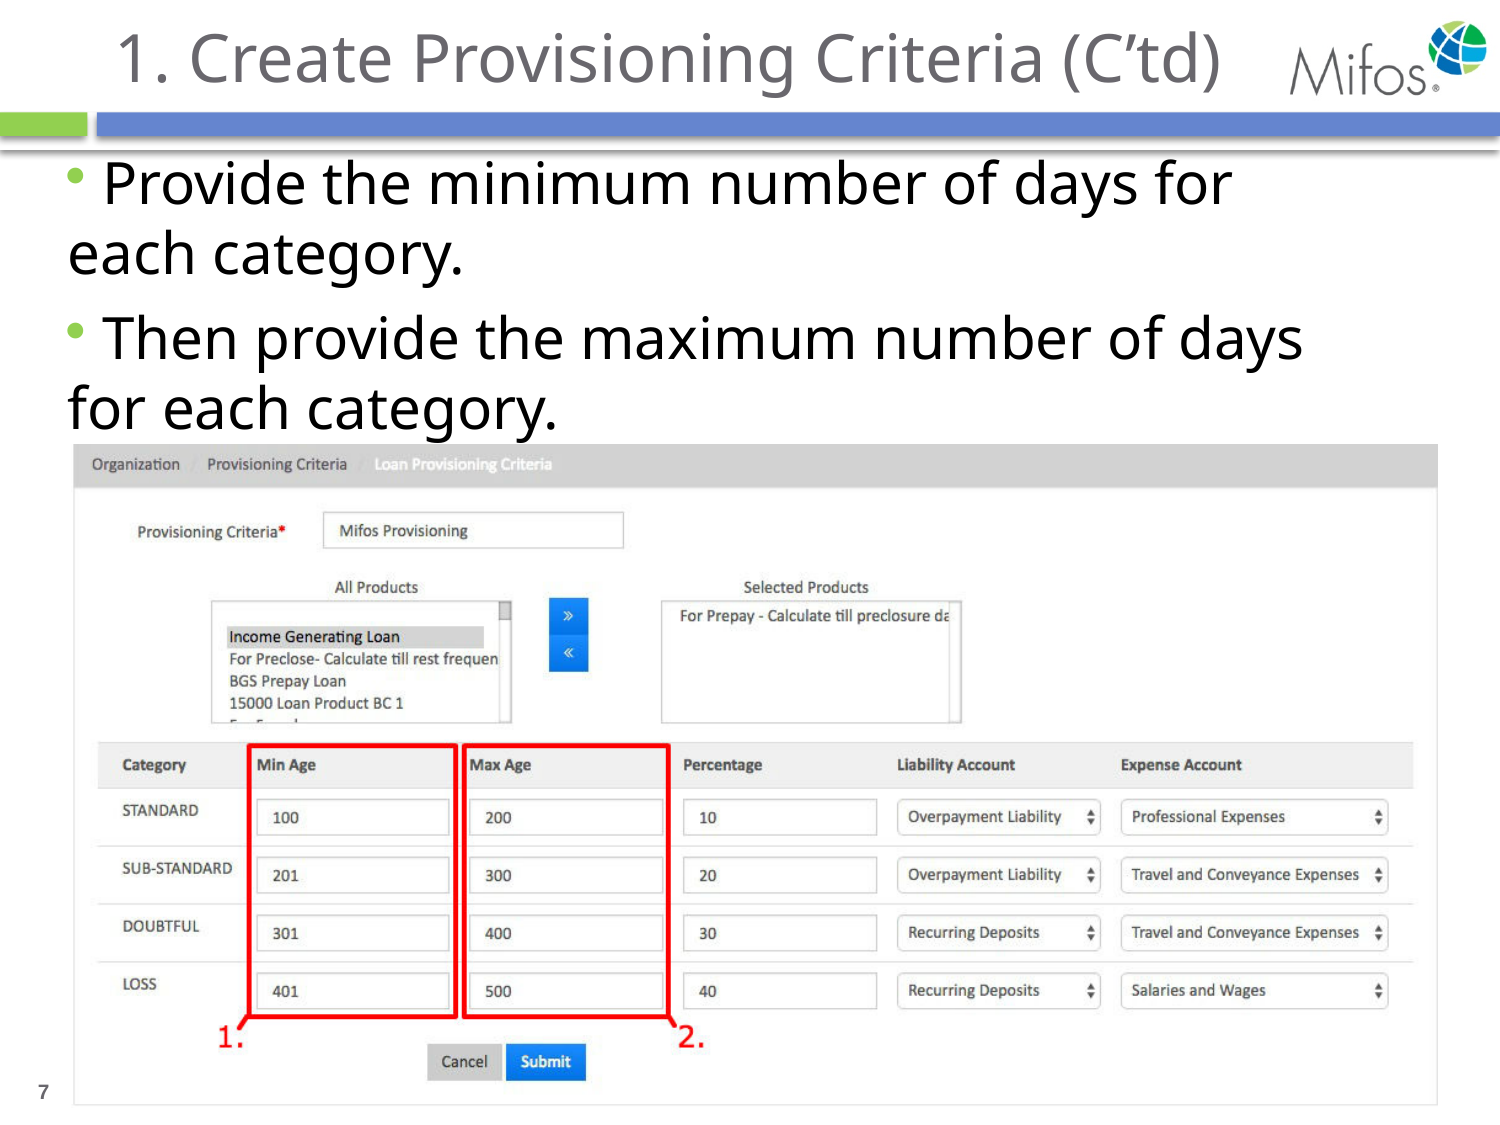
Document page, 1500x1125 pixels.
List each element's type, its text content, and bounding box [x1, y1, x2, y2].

picture [1439, 12, 1498, 104]
title 1. Create Provisioning Criteria (C’td) [99, 0, 1439, 113]
text_box Provide the minimum number of days for each category. Then provide the maximum number of days for each category. [52, 138, 1369, 344]
picture [70, 444, 1439, 1108]
